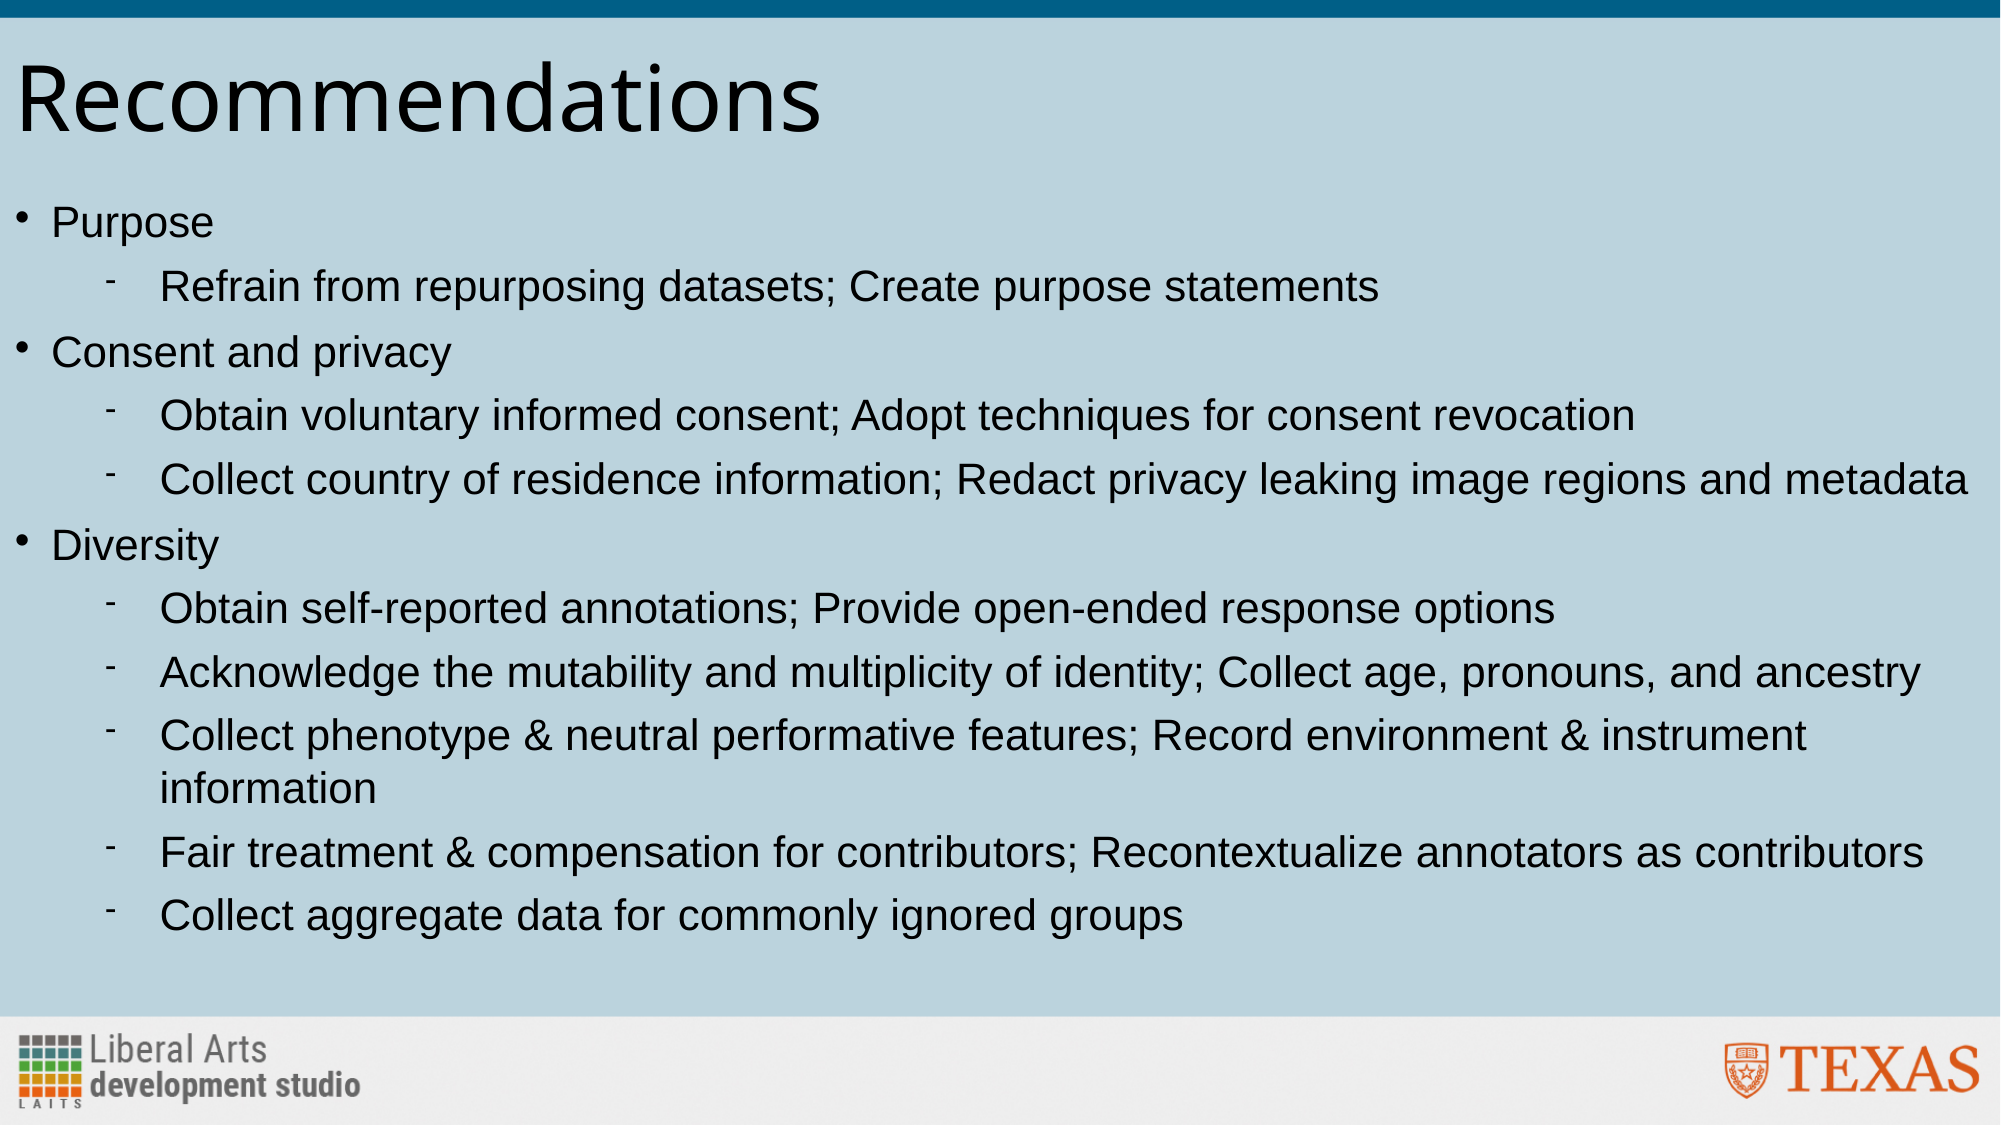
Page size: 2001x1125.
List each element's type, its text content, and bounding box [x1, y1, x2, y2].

list Purpose Refrain from repurposing datasets; Create purpose statements Consent and privacy Obtain voluntary informed consent; Adopt techniques for consent revocation Collect country of residence information; Redact privacy leaking image regions and metadata Diversity Obtain self-reported annotations; Provide open-ended response options Acknowledge the mutability and multiplicity of identity; Collect age, pronouns, and ancestry Collect phenotype & neutral performative features; Record environment & instrument information Fair treatment & compensation for contributors; Recontextualize annotators as contributors Collect aggregate data for commonly ignored groups [0, 186, 2000, 1073]
picture [0, 18, 2001, 1125]
title Recommendations [0, 0, 1725, 186]
